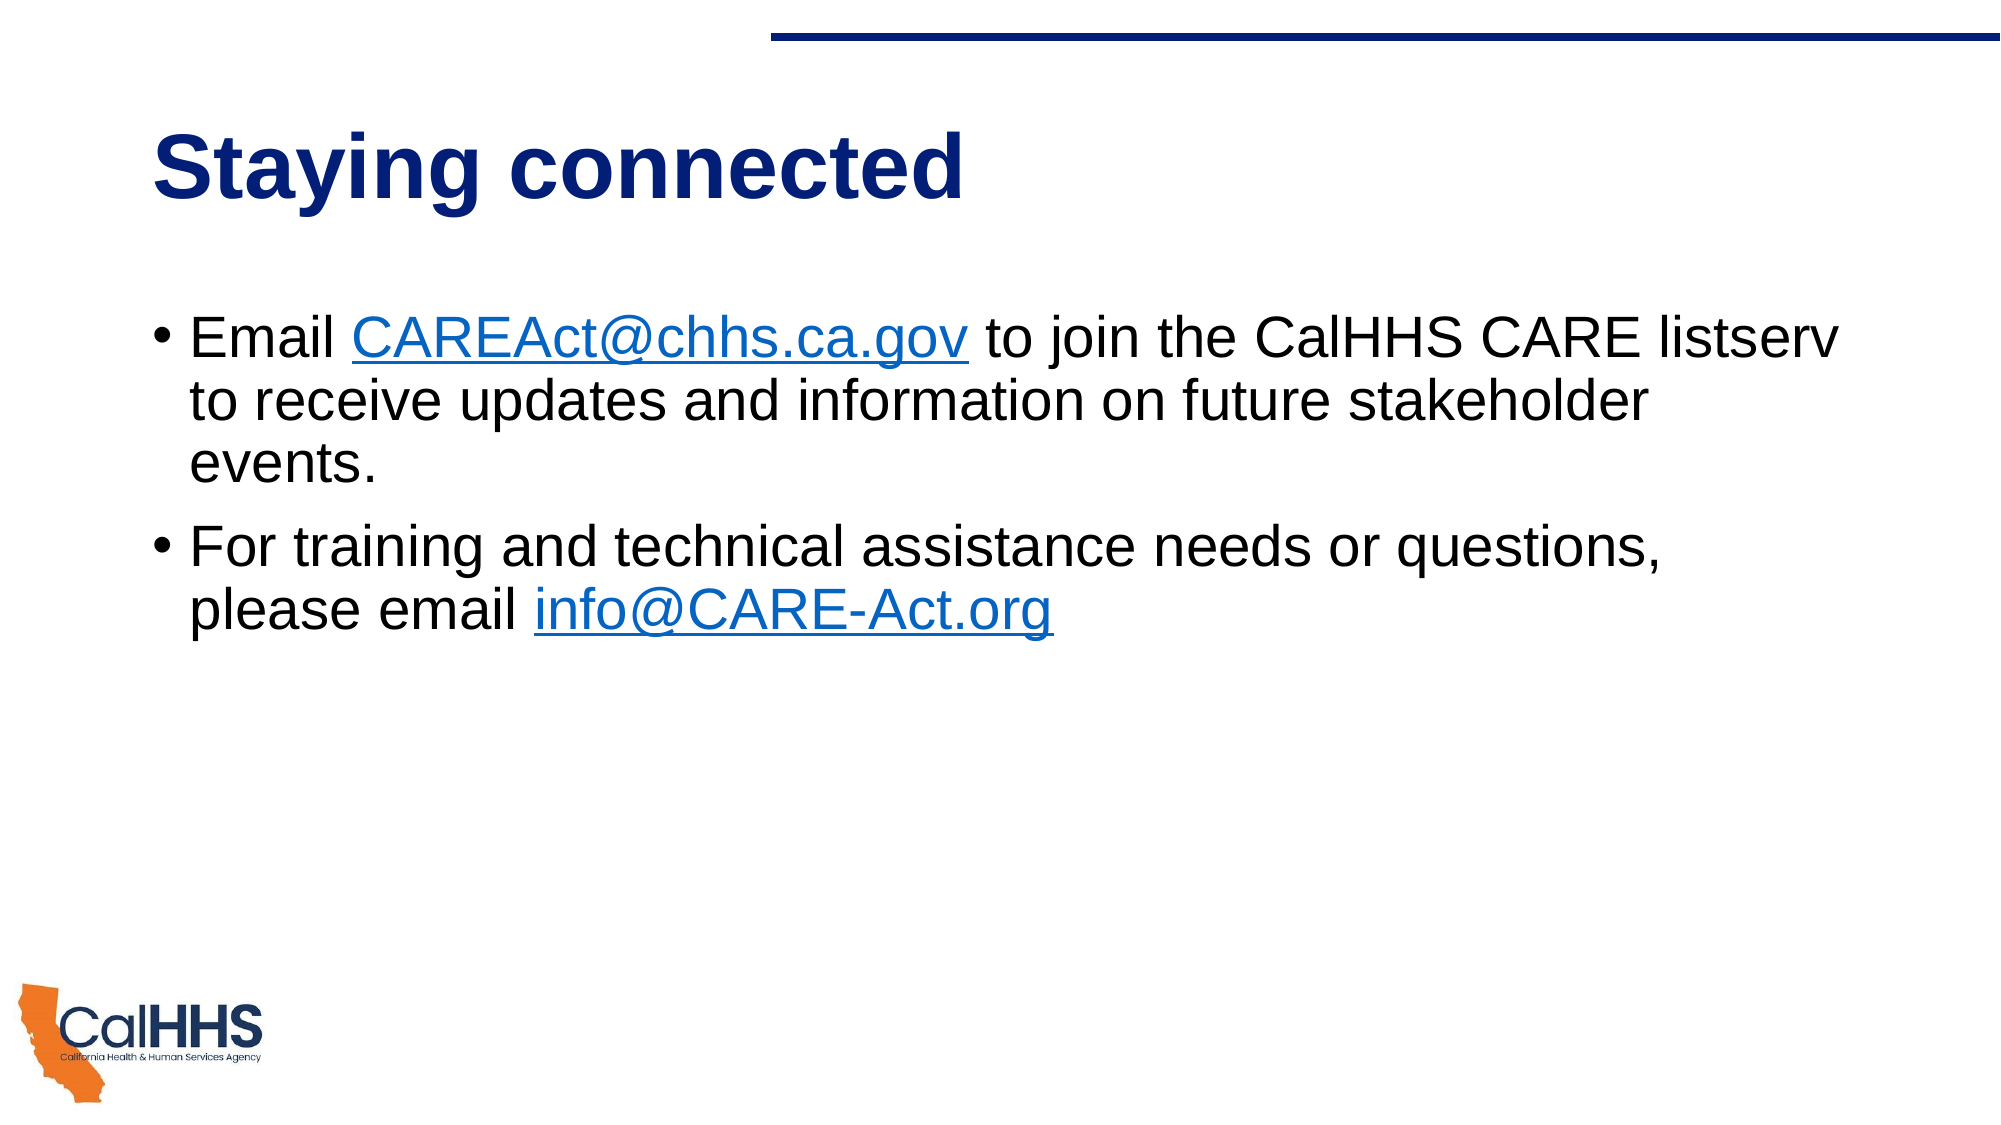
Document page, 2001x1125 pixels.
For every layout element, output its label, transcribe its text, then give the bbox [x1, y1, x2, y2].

title Staying connected [137, 59, 1863, 278]
picture [3, 971, 274, 1114]
list Email CAREAct@chhs.ca.gov to join the CalHHS CARE listserv to receive updates and information on future stakeholder events. For training and technical assistance needs or questions, please email info@CARE-Act.org [137, 299, 1863, 1014]
